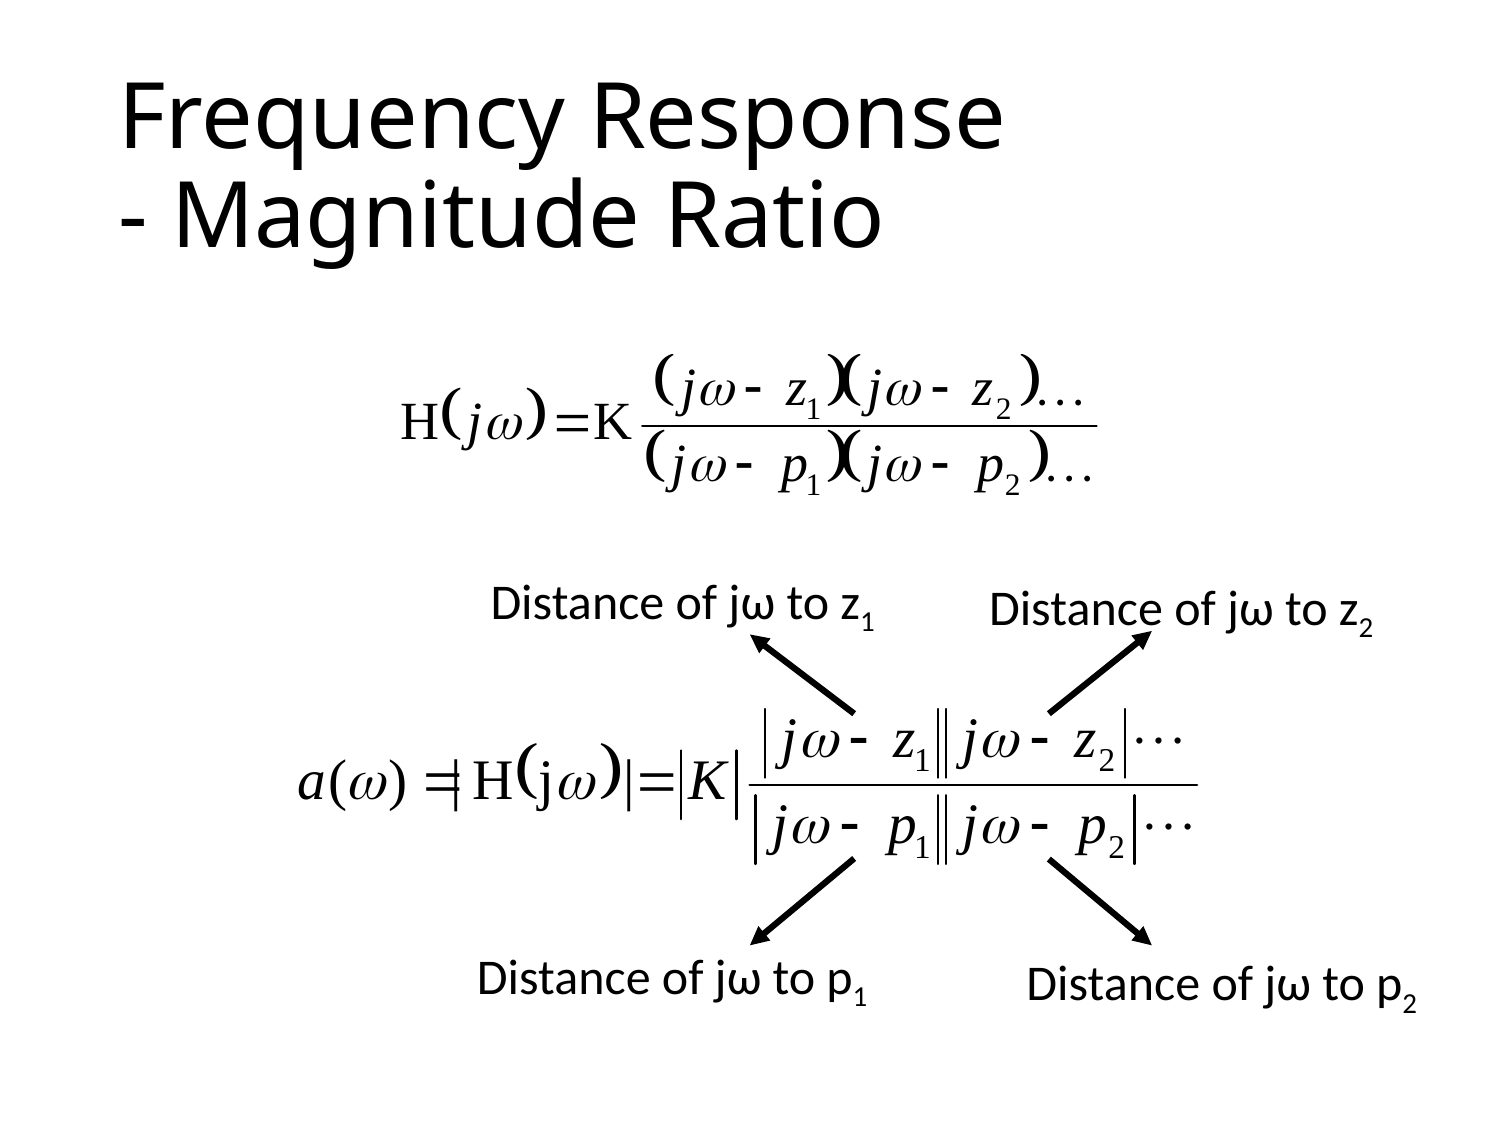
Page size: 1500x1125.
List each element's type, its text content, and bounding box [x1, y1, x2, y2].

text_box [1048, 859, 1152, 946]
text_box Distance of jω to p1 [452, 936, 892, 1020]
text_box Distance of jω to z1 [462, 561, 903, 645]
text_box Distance of jω to p2 [1001, 943, 1442, 1027]
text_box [289, 698, 1211, 876]
text_box Distance of jω to z2 [961, 567, 1402, 651]
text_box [1048, 630, 1152, 714]
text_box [392, 354, 1108, 507]
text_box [749, 634, 855, 714]
title Frequency Response - Magnitude Ratio [103, 59, 1397, 278]
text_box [749, 858, 855, 946]
